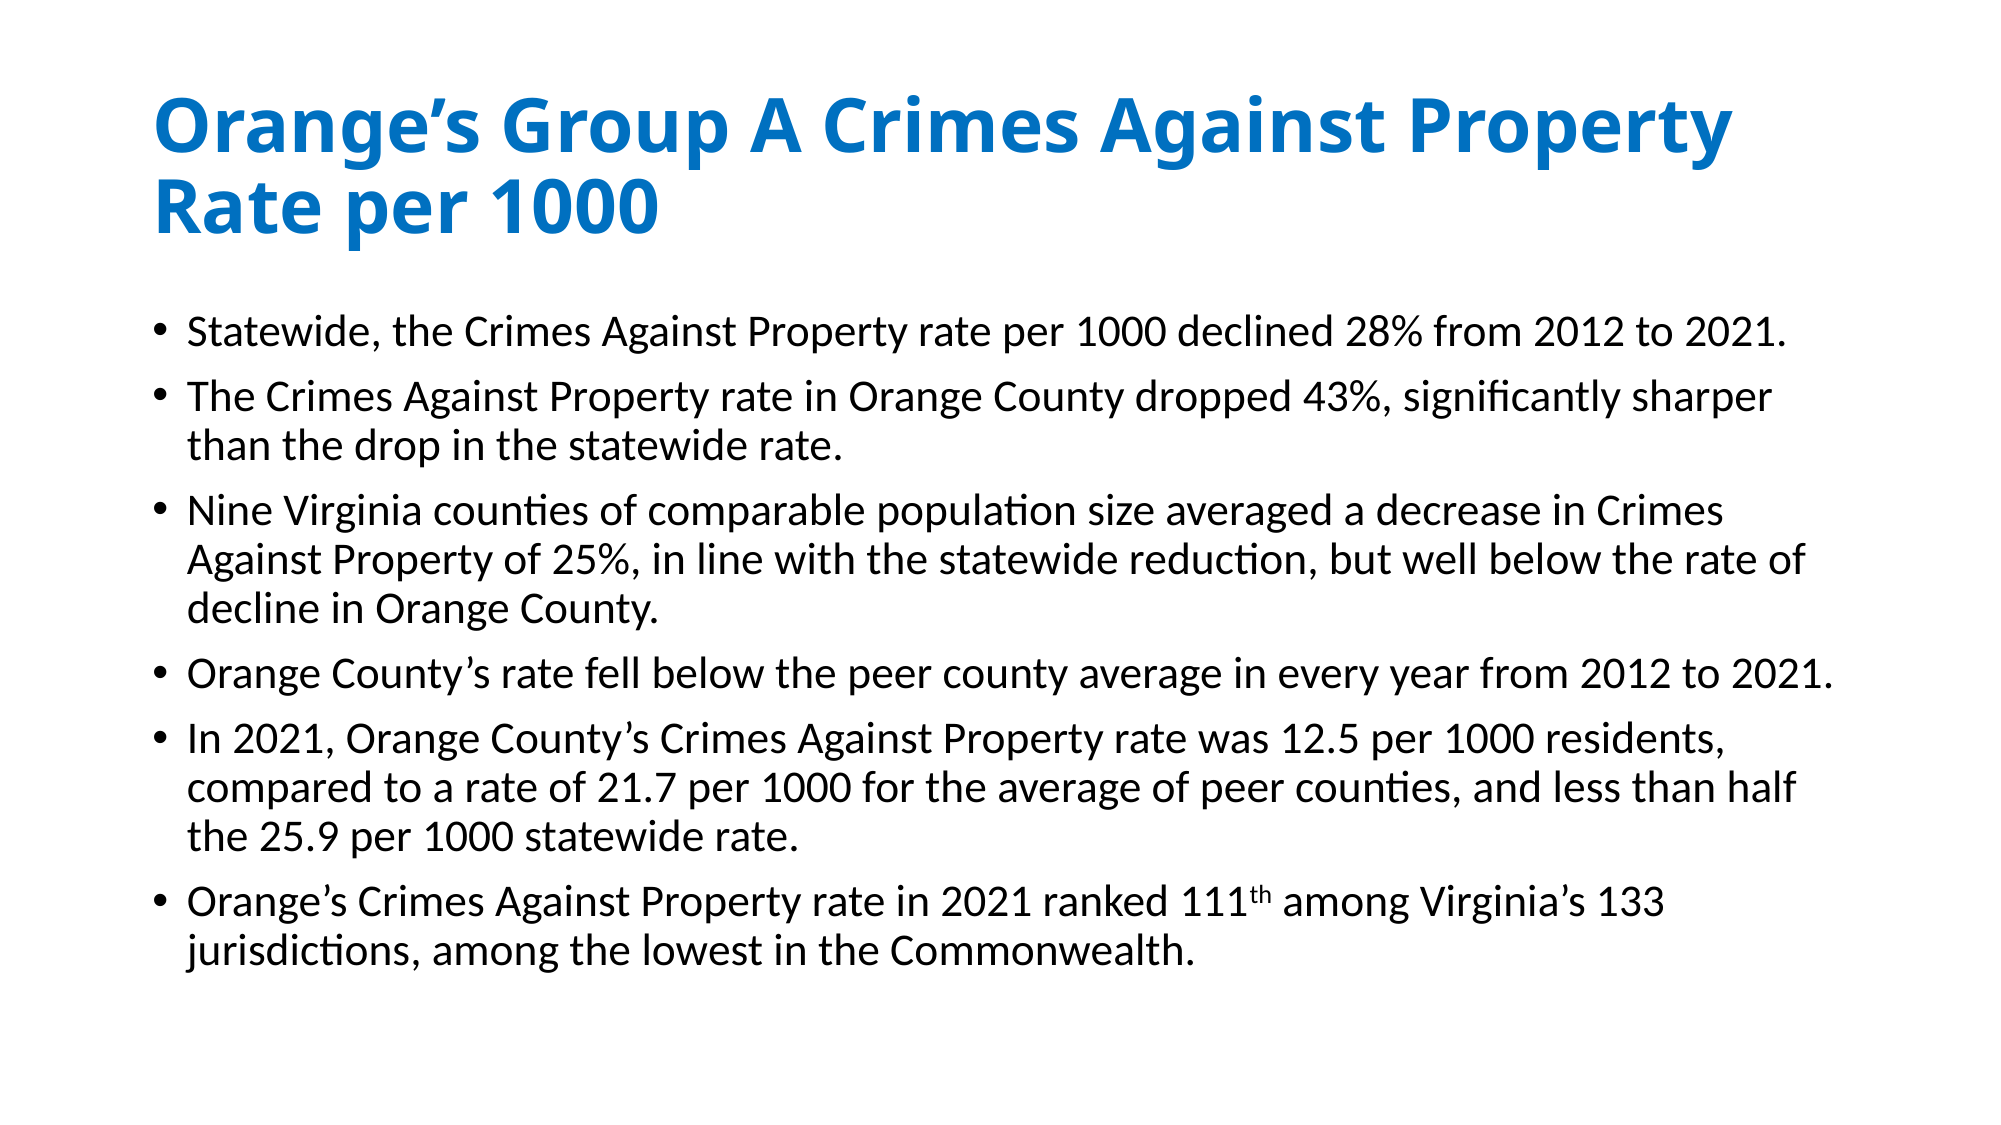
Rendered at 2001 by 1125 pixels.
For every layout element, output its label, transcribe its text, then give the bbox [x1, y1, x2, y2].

list Statewide, the Crimes Against Property rate per 1000 declined 28% from 2012 to 2021. The Crimes Against Property rate in Orange County dropped 43%, significantly sharper than the drop in the statewide rate. Nine Virginia counties of comparable population size averaged a decrease in Crimes Against Property of 25%, in line with the statewide reduction, but well below the rate of decline in Orange County. Orange County’s rate fell below the peer county average in every year from 2012 to 2021. In 2021, Orange County’s Crimes Against Property rate was 12.5 per 1000 residents, compared to a rate of 21.7 per 1000 for the average of peer counties, and less than half the 25.9 per 1000 statewide rate. Orange’s Crimes Against Property rate in 2021 ranked 111th among Virginia’s 133 jurisdictions, among the lowest in the Commonwealth. [137, 299, 1863, 1014]
title Orange’s Group A Crimes Against Property Rate per 1000 [137, 59, 1863, 278]
